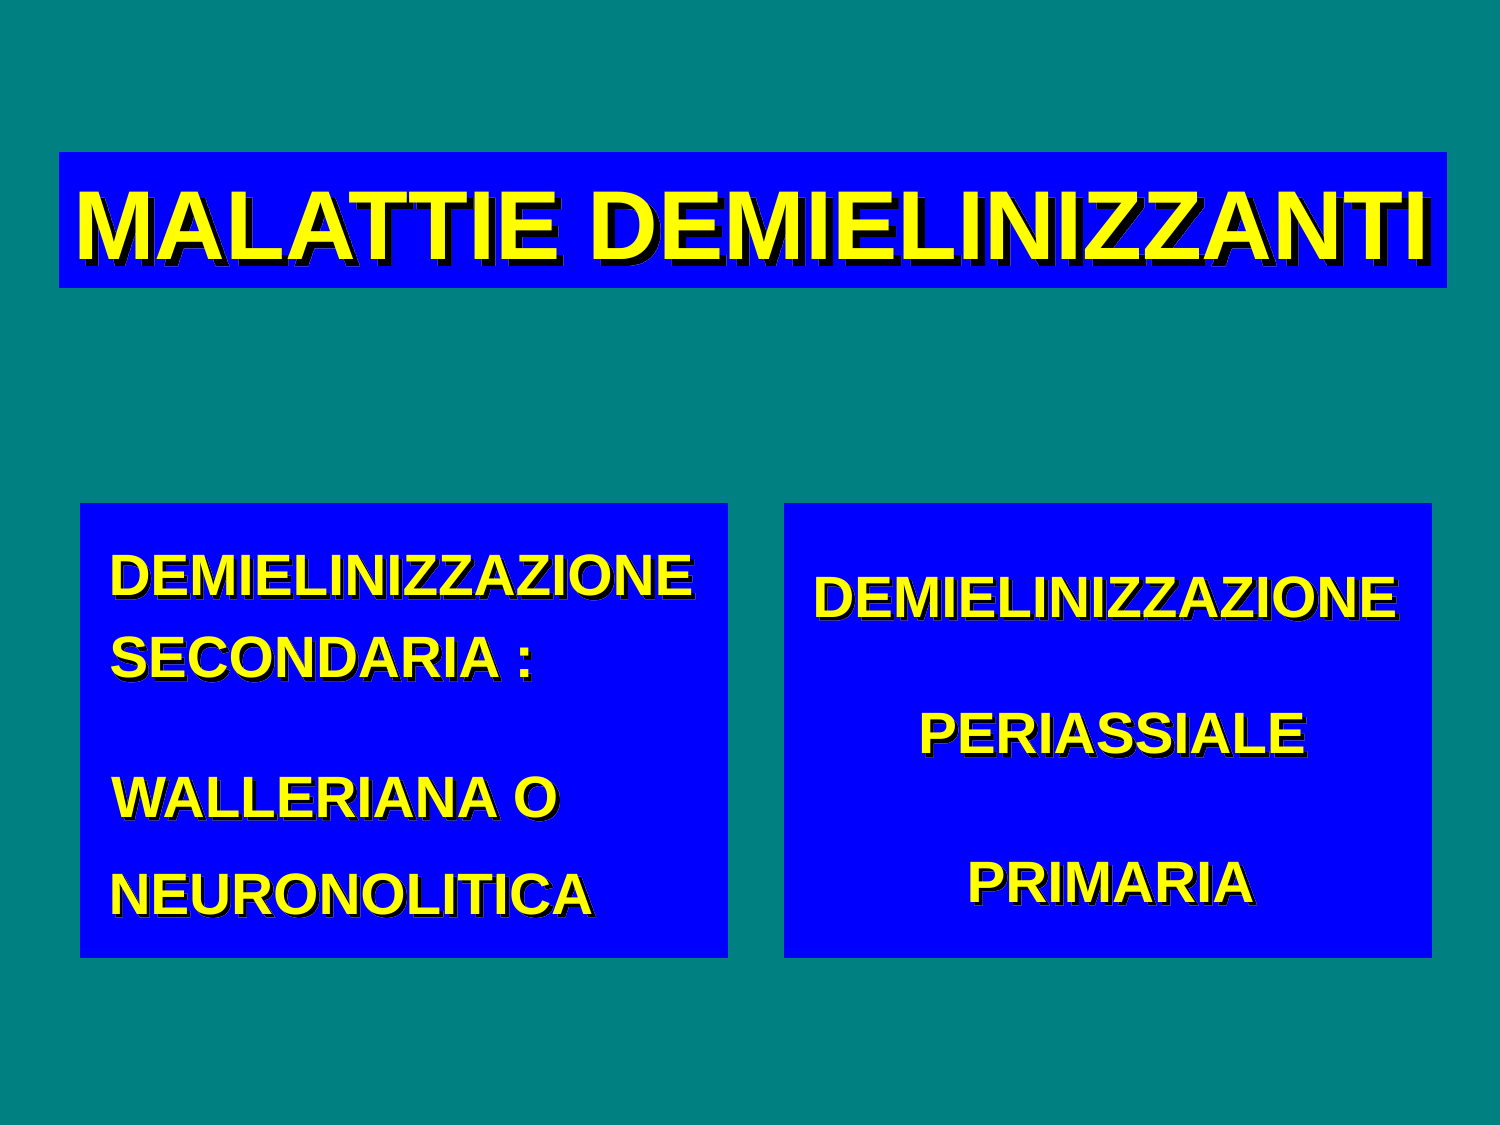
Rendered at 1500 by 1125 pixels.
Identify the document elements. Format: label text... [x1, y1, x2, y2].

text_box NEURONOLITICA [93, 848, 609, 934]
text_box PERIASSIALE [903, 687, 1322, 773]
text_box PRIMARIA [951, 836, 1270, 922]
text_box SECONDARIA : [94, 611, 550, 698]
text_box [784, 504, 1431, 958]
text_box [81, 504, 728, 958]
text_box DEMIELINIZZAZIONE [797, 551, 1413, 637]
text_box MALATTIE DEMIELINIZZANTI [58, 153, 1447, 287]
text_box WALLERIANA O [96, 751, 574, 837]
text_box DEMIELINIZZAZIONE [93, 529, 709, 616]
